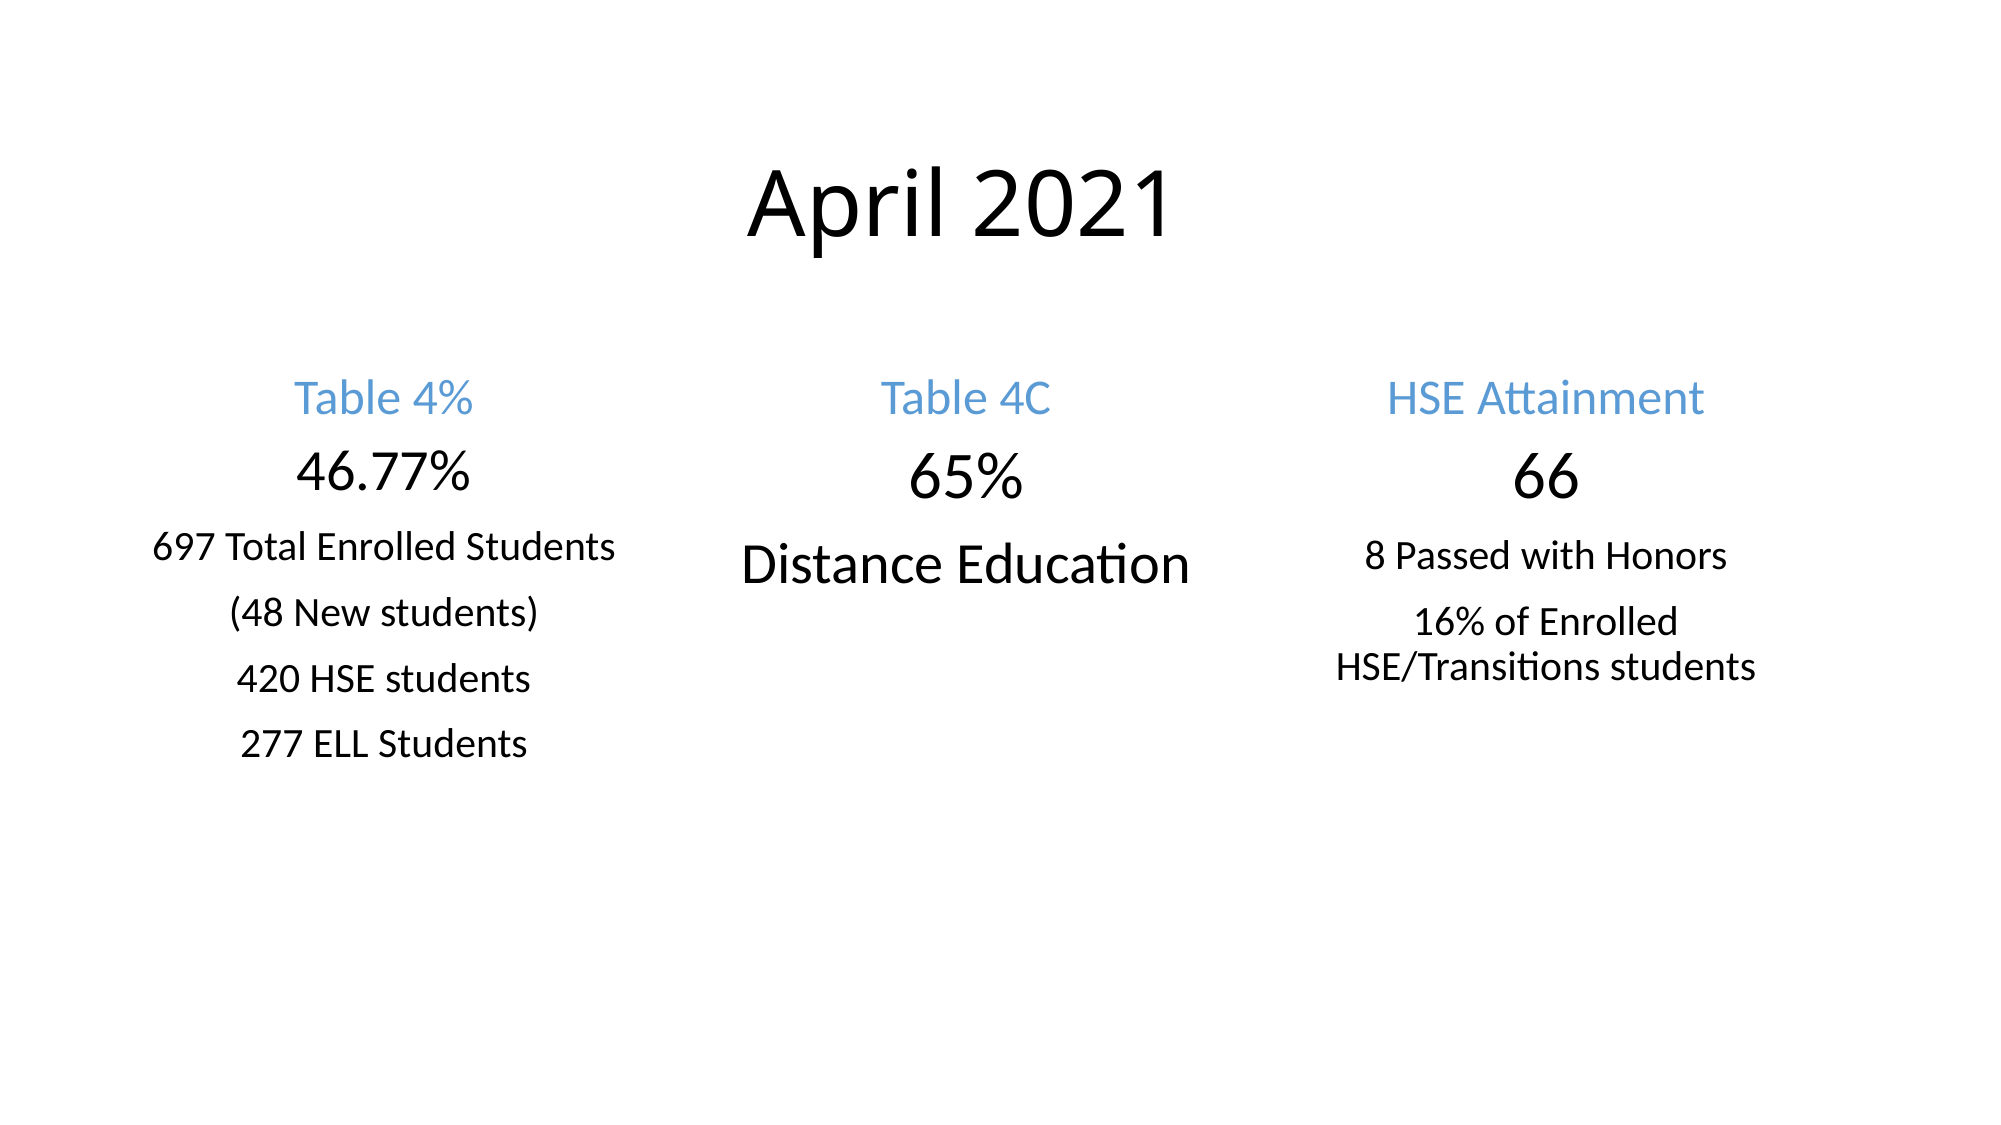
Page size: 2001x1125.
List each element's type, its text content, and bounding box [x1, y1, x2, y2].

list 66 8 Passed with Honors 16% of Enrolled HSE/Transitions students [1274, 432, 1818, 882]
list 65% Distance Education [694, 432, 1238, 882]
list HSE Attainment [1274, 338, 1818, 432]
title April 2021 [112, 112, 1818, 302]
list Table 4% [112, 338, 656, 432]
list 46.77% 697 Total Enrolled Students (48 New students) 420 HSE students 277 ELL Students [112, 432, 656, 882]
list Table 4C [694, 338, 1238, 432]
